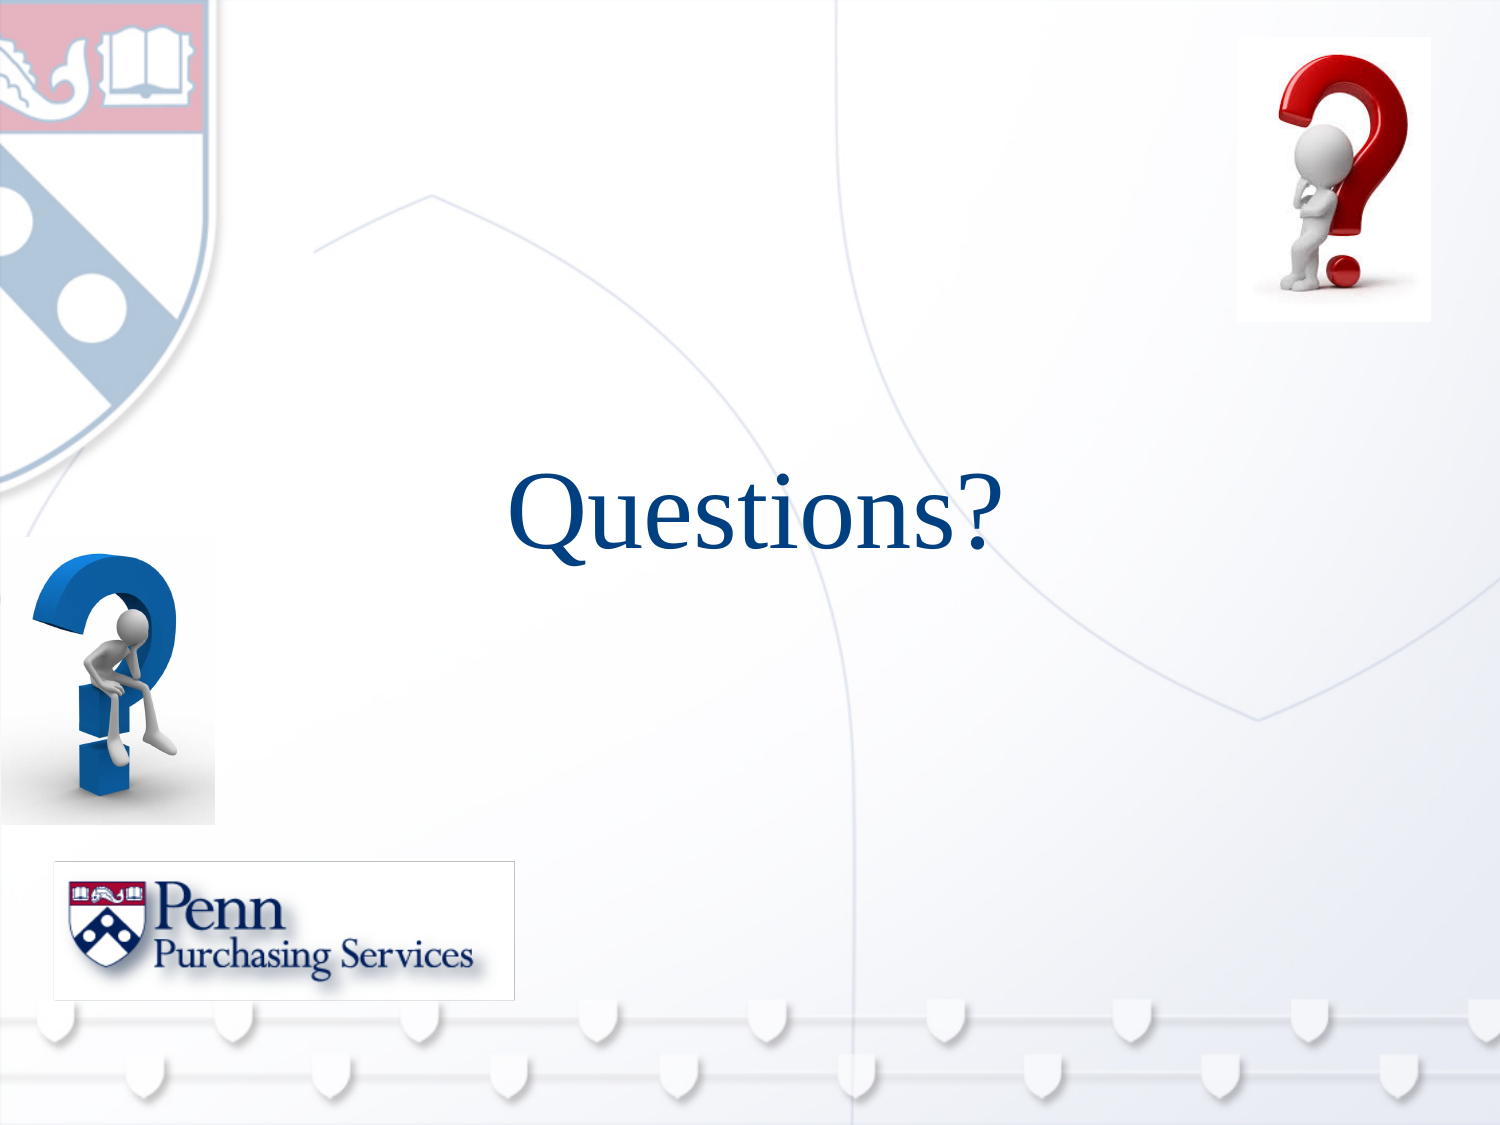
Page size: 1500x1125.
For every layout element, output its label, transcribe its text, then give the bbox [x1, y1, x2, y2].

picture [0, 0, 1500, 1125]
text_box Questions? [337, 428, 1175, 579]
